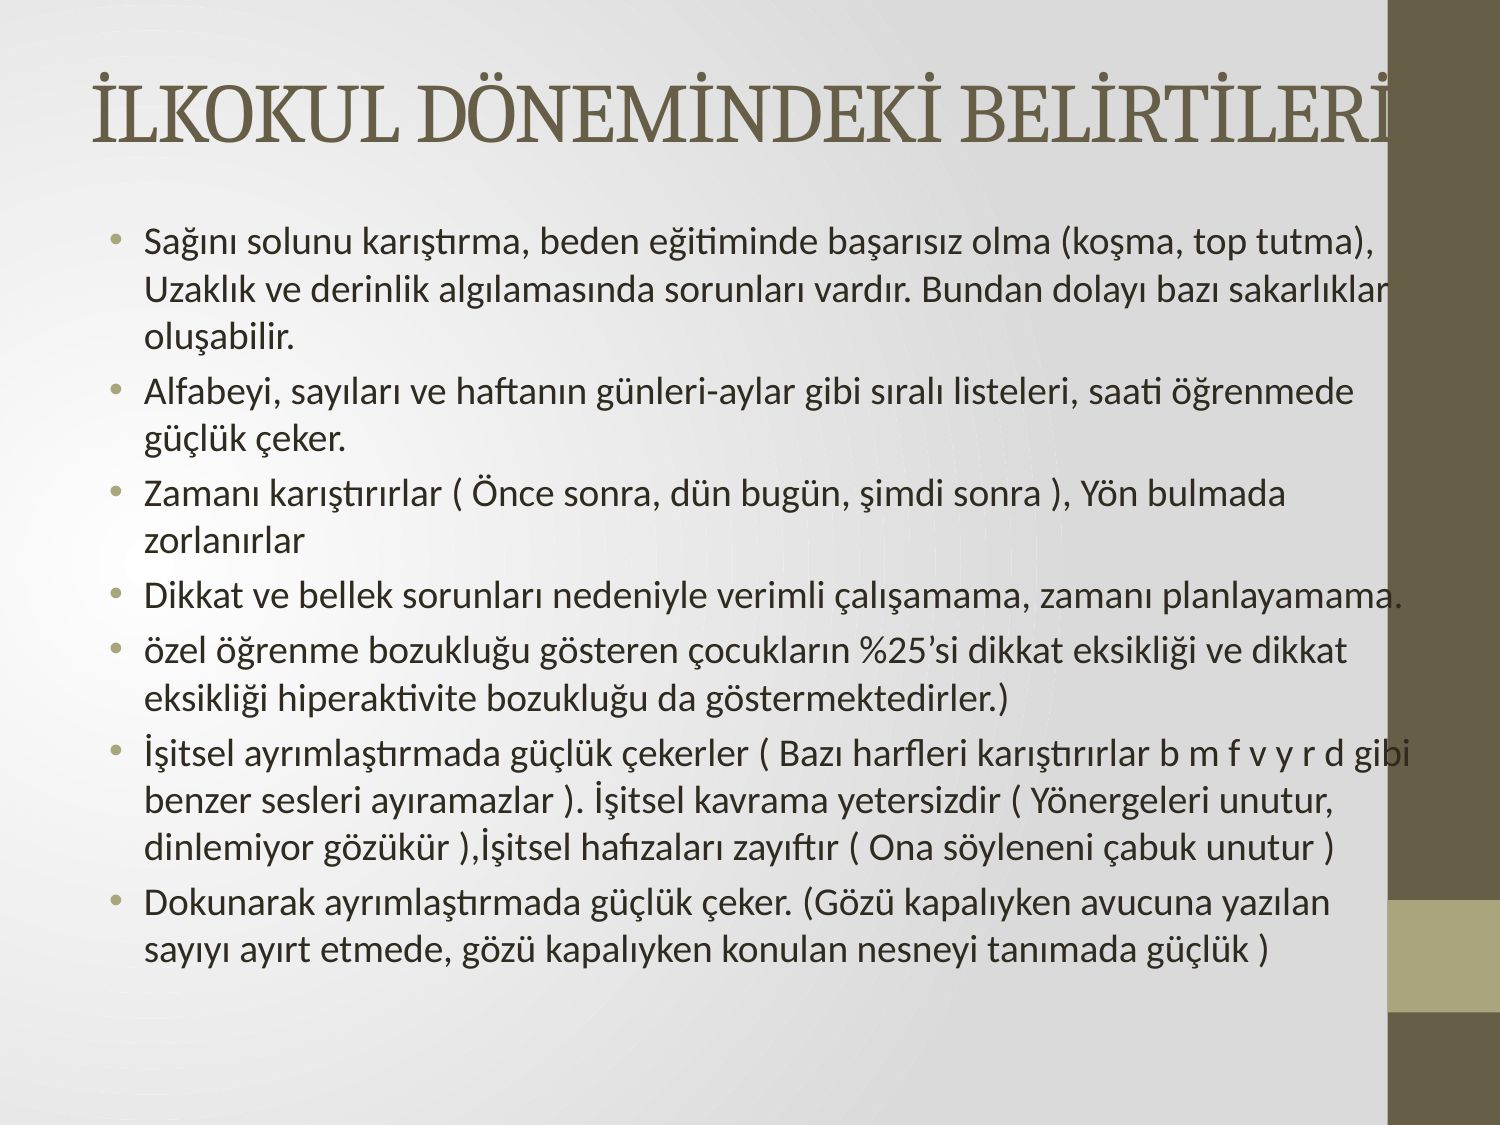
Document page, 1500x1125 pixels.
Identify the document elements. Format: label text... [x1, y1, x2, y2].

title İLKOKUL DÖNEMİNDEKİ BELİRTİLERİ [75, 45, 1425, 173]
list Sağını solunu karıştırma, beden eğitiminde başarısız olma (koşma, top tutma), Uzaklık ve derinlik algılamasında sorunları vardır. Bundan dolayı bazı sakarlıklar oluşabilir. Alfabeyi, sayıları ve haftanın günleri-aylar gibi sıralı listeleri, saati öğrenmede güçlük çeker. Zamanı karıştırırlar ( Önce sonra, dün bugün, şimdi sonra ), Yön bulmada zorlanırlar Dikkat ve bellek sorunları nedeniyle verimli çalışamama, zamanı planlayamama. özel öğrenme bozukluğu gösteren çocukların %25’si dikkat eksikliği ve dikkat eksikliği hiperaktivite bozukluğu da göstermektedirler.) İşitsel ayrımlaştırmada güçlük çekerler ( Bazı harfleri karıştırırlar b m f v y r d gibi benzer sesleri ayıramazlar ). İşitsel kavrama yetersizdir ( Yönergeleri unutur, dinlemiyor gözükür ),İşitsel hafızaları zayıftır ( Ona söyleneni çabuk unutur ) Dokunarak ayrımlaştırmada güçlük çeker. (Gözü kapalıyken avucuna yazılan sayıyı ayırt etmede, gözü kapalıyken konulan nesneyi tanımada güçlük ) [76, 208, 1427, 1022]
